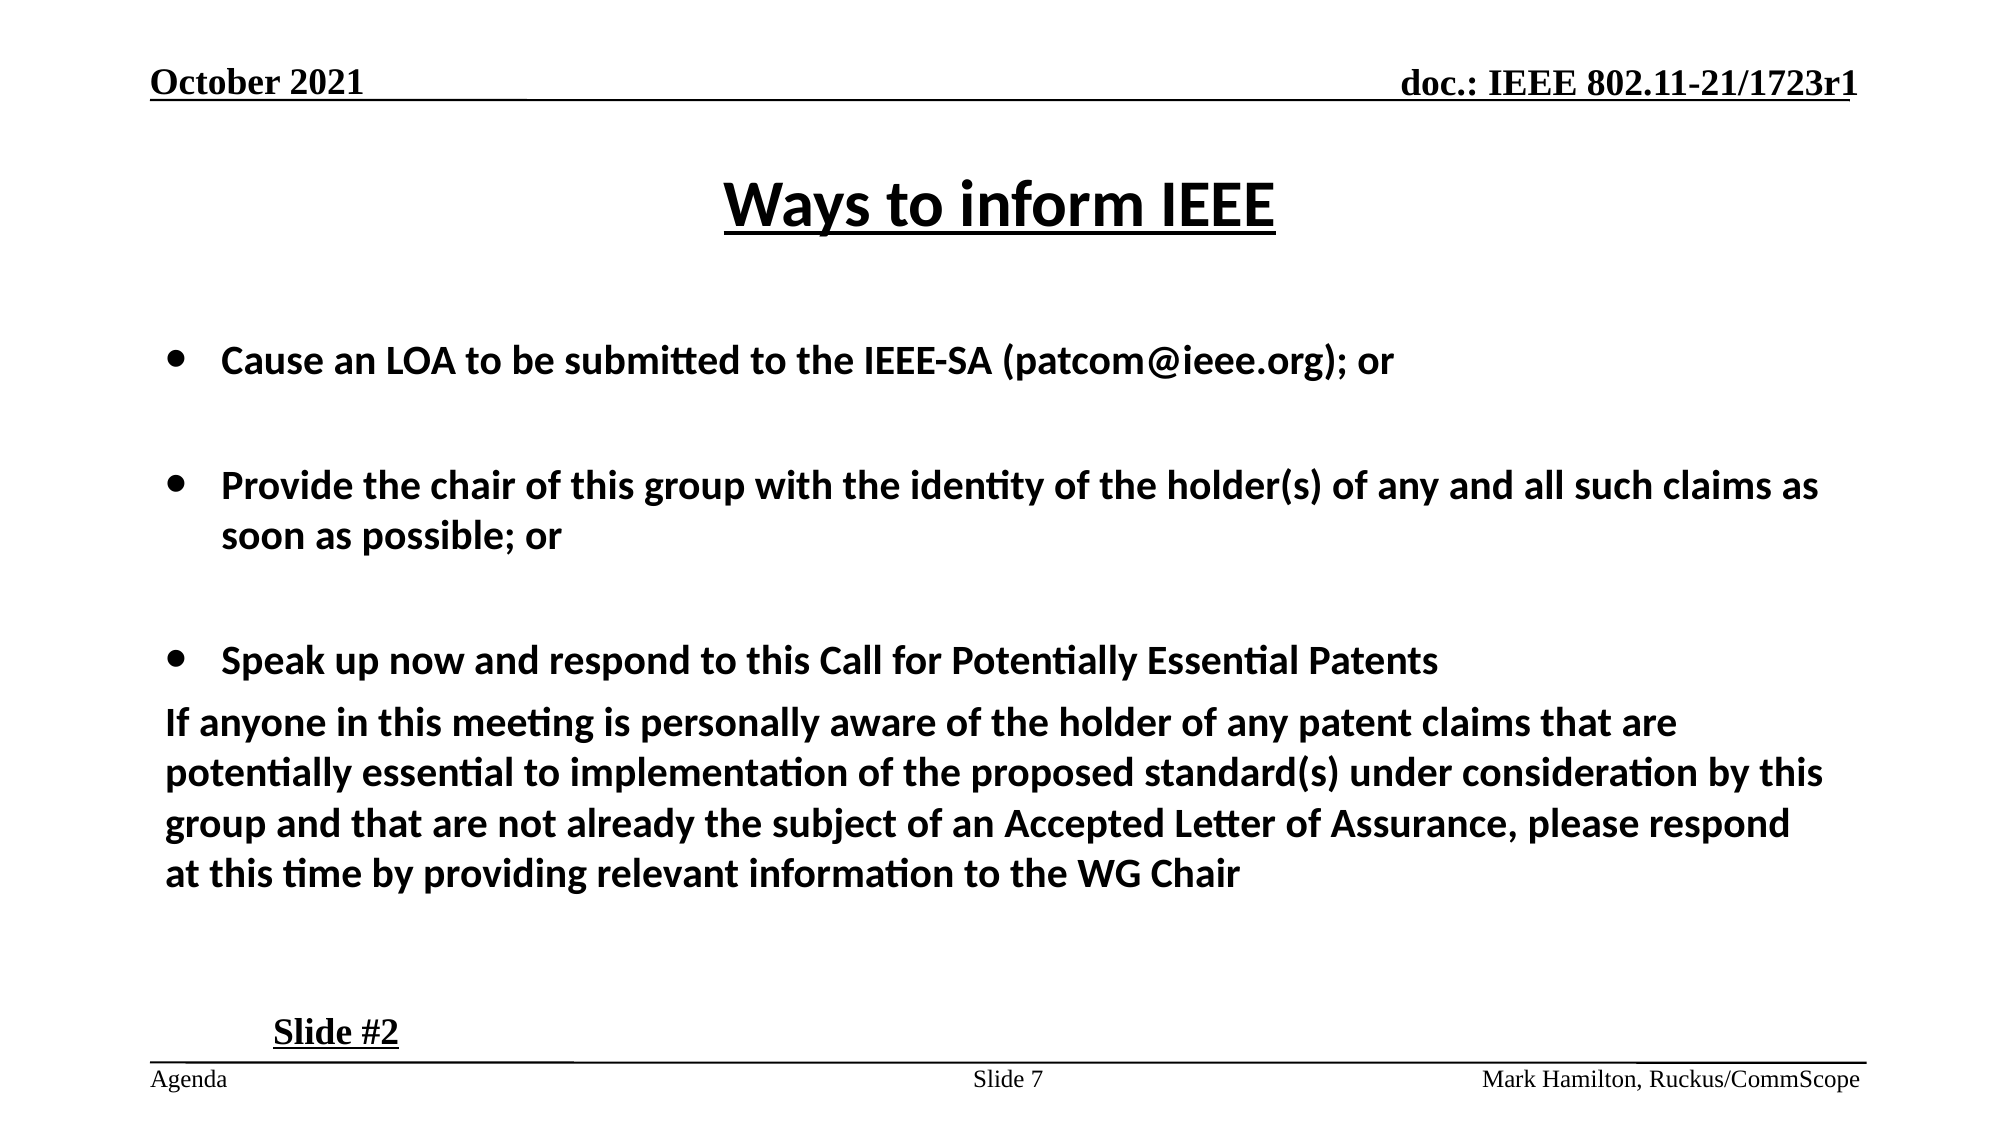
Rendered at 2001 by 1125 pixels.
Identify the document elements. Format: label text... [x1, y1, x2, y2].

text_box Slide #2 [258, 999, 415, 1060]
list Cause an LOA to be submitted to the IEEE-SA (patcom@ieee.org); or Provide the chair of this group with the identity of the holder(s) of any and all such claims as soon as possible; or Speak up now and respond to this Call for Potentially Essential Patents If anyone in this meeting is personally aware of the holder of any patent claims that are potentially essential to implementation of the proposed standard(s) under consideration by this group and that are not already the subject of an Accepted Letter of Assurance, please respond at this time by providing relevant information to the WG Chair [149, 324, 1850, 1000]
title Ways to inform IEEE [149, 112, 1850, 288]
slide_number Slide 7 [950, 1061, 1067, 1123]
